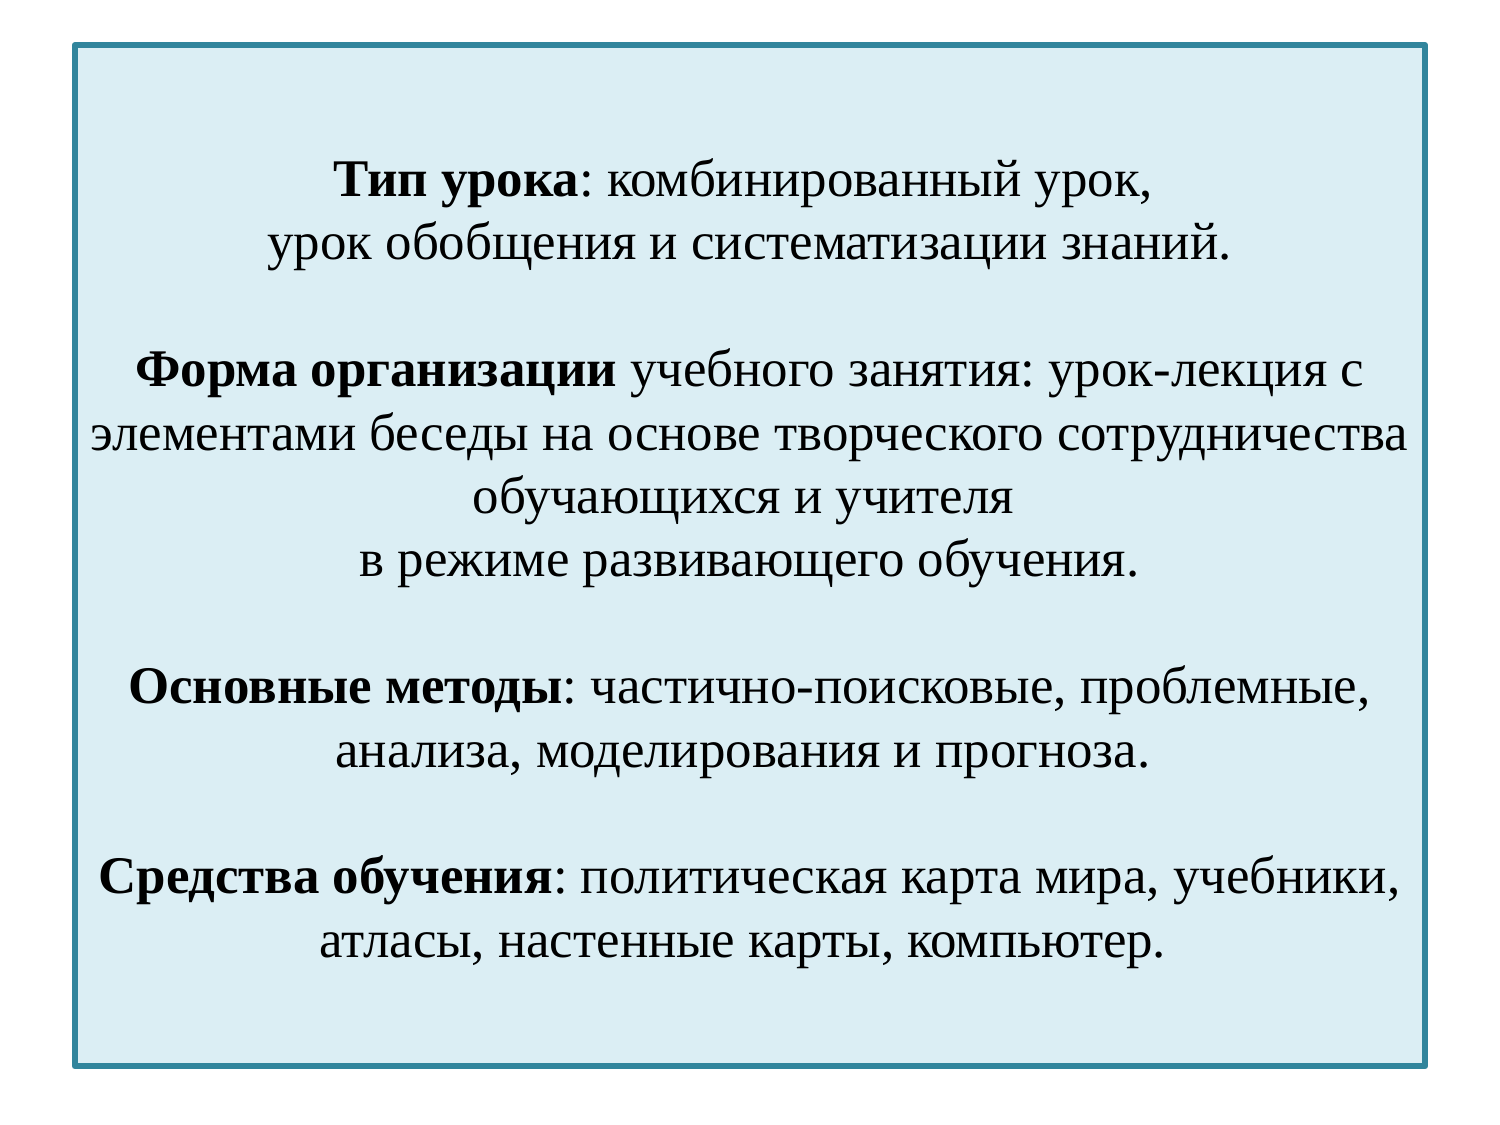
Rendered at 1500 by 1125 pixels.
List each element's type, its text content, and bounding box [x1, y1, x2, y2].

title Тип урока: комбинированный урок, урок обобщения и систематизации знаний. Форма организации учебного занятия: урок-лекция с элементами беседы на основе творческого сотрудничества обучающихся и учителя в режиме развивающего обучения. Основные методы: частично-поисковые, проблемные, анализа, моделирования и прогноза. Средства обучения: политическая карта мира, учебники, атласы, настенные карты, компьютер. [75, 45, 1425, 1067]
